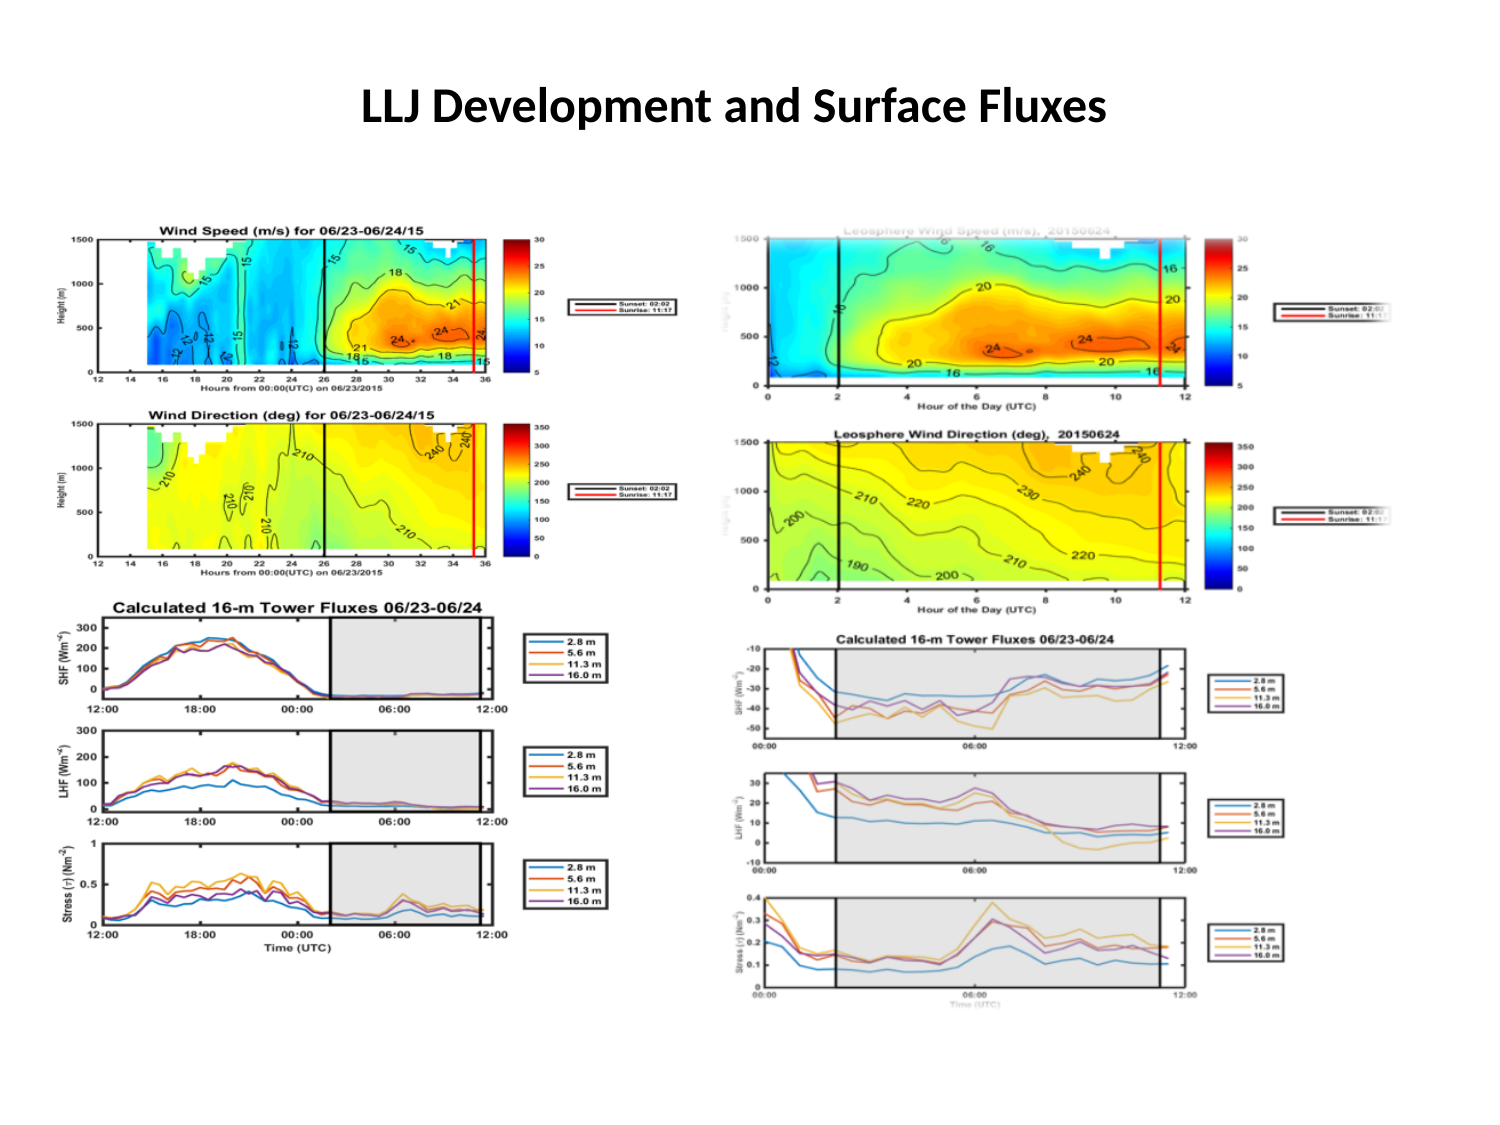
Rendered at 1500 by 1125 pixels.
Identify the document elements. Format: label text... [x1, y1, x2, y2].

picture [57, 221, 682, 960]
picture [718, 221, 1396, 1017]
text_box LLJ Development and Surface Fluxes [346, 64, 1123, 140]
